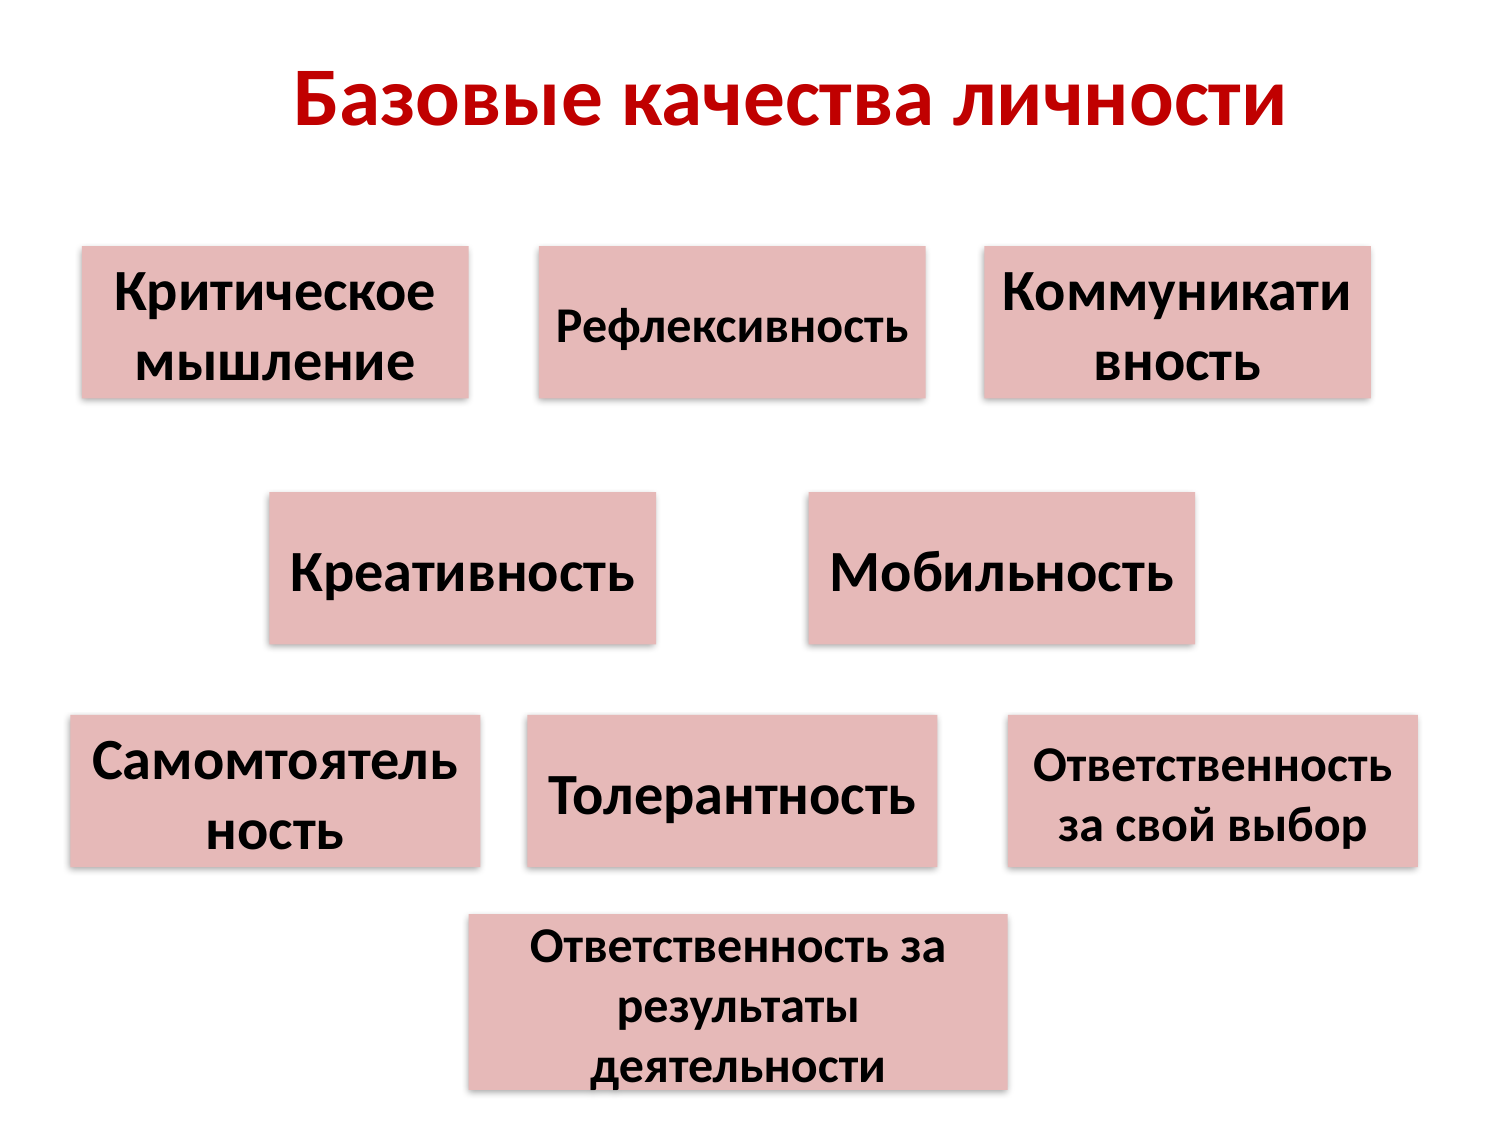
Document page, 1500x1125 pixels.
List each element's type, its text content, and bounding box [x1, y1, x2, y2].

text_box Коммуникативность [984, 246, 1371, 399]
text_box Самомтоятельность [70, 714, 481, 868]
text_box Базовые качества личности [187, 35, 1395, 150]
text_box Ответственность за свой выбор [1007, 714, 1418, 868]
text_box Рефлексивность [538, 246, 926, 399]
text_box Мобильность [808, 492, 1196, 645]
text_box Толерантность [527, 714, 938, 868]
text_box Креативность [269, 492, 657, 645]
text_box Ответственность за результаты деятельности [468, 914, 1008, 1090]
text_box Критическое мышление [81, 246, 469, 399]
